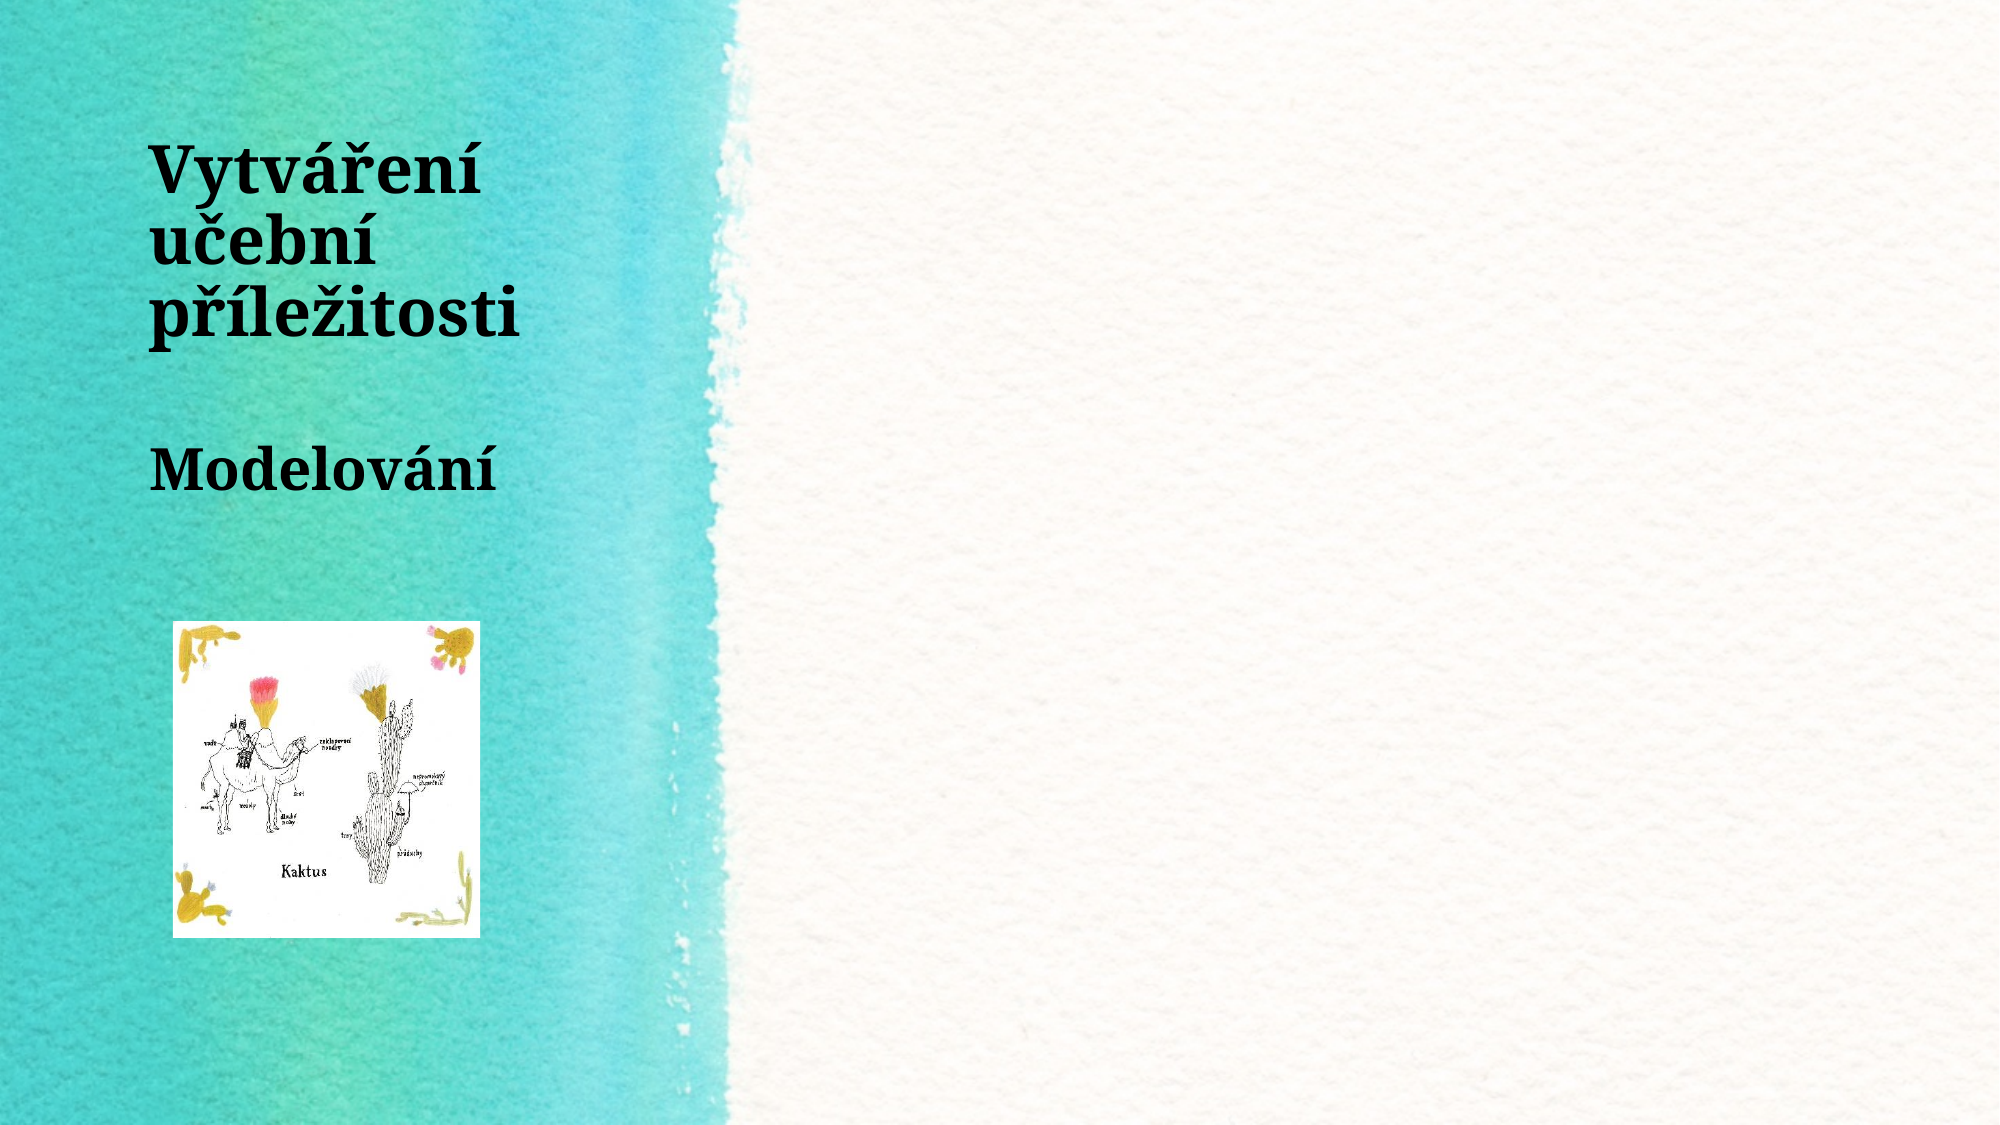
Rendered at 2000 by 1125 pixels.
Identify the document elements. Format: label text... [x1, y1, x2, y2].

picture [0, 0, 2000, 1125]
list Modelování [134, 432, 672, 658]
title Vytváření učební příležitosti [133, 43, 671, 359]
